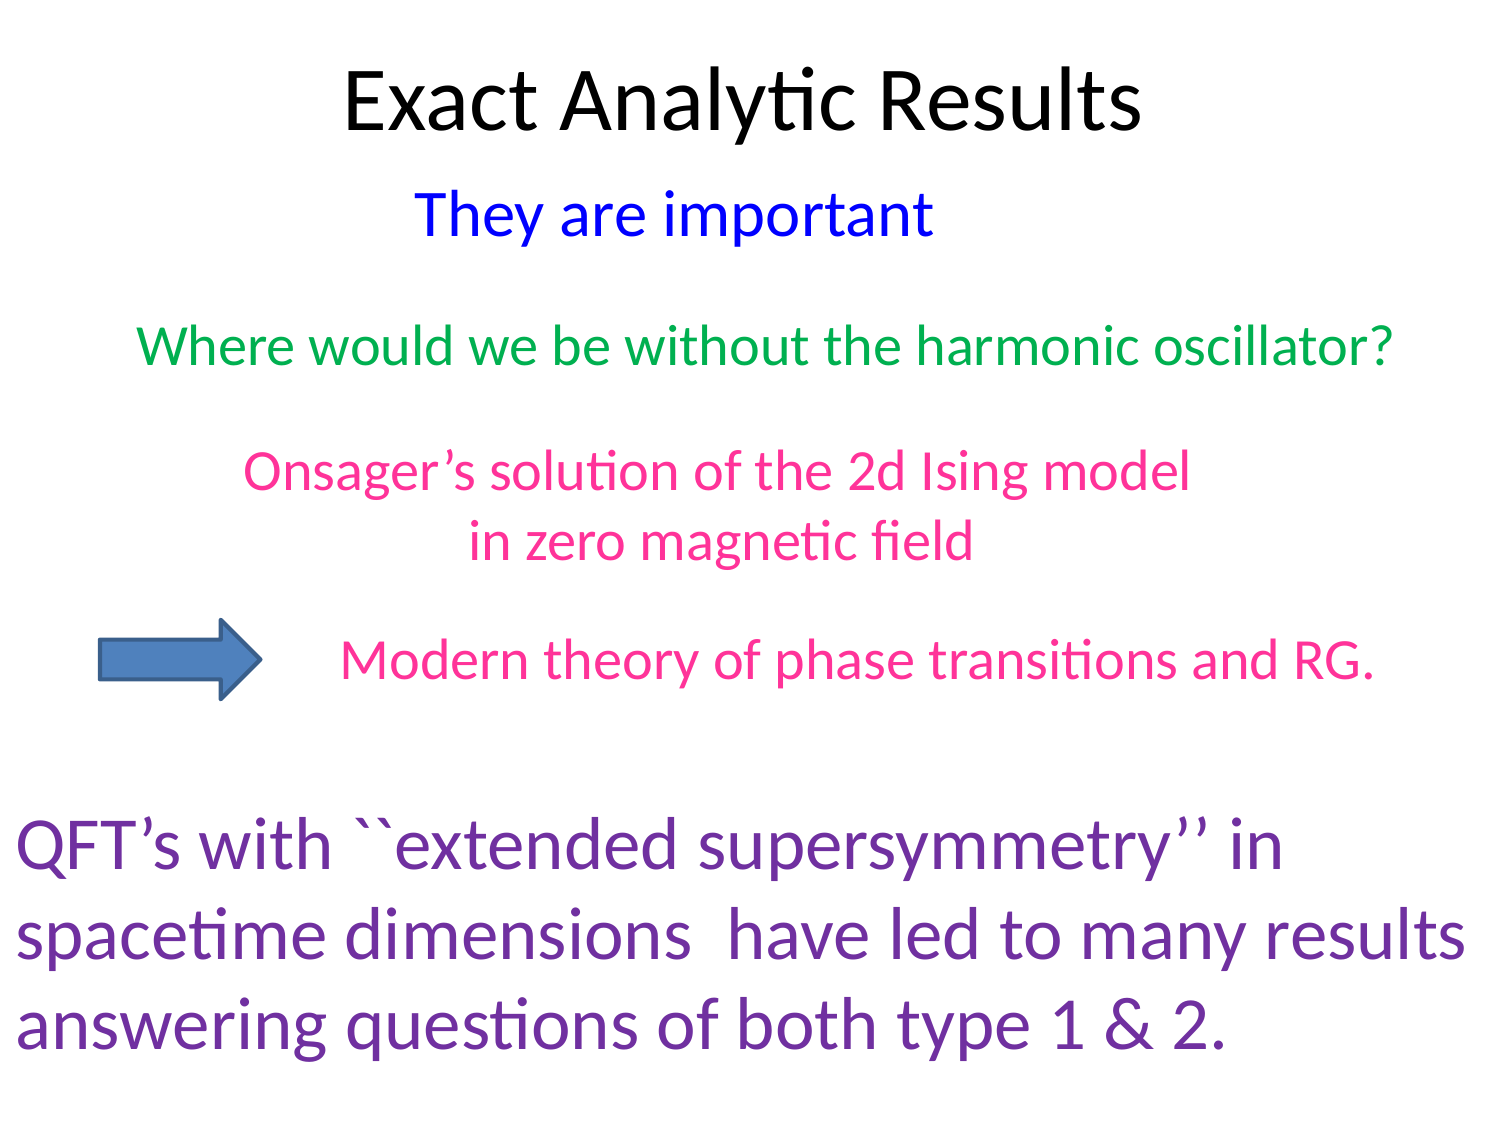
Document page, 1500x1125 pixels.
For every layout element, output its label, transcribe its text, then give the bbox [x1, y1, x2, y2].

title Exact Analytic Results [68, 0, 1419, 188]
text_box Onsager’s solution of the 2d Ising model in zero magnetic field [228, 424, 1273, 580]
text_box They are important [399, 162, 1150, 258]
text_box Modern theory of phase transitions and RG. [324, 613, 1476, 699]
text_box Where would we be without the harmonic oscillator? [121, 299, 1472, 385]
text_box [97, 617, 263, 702]
